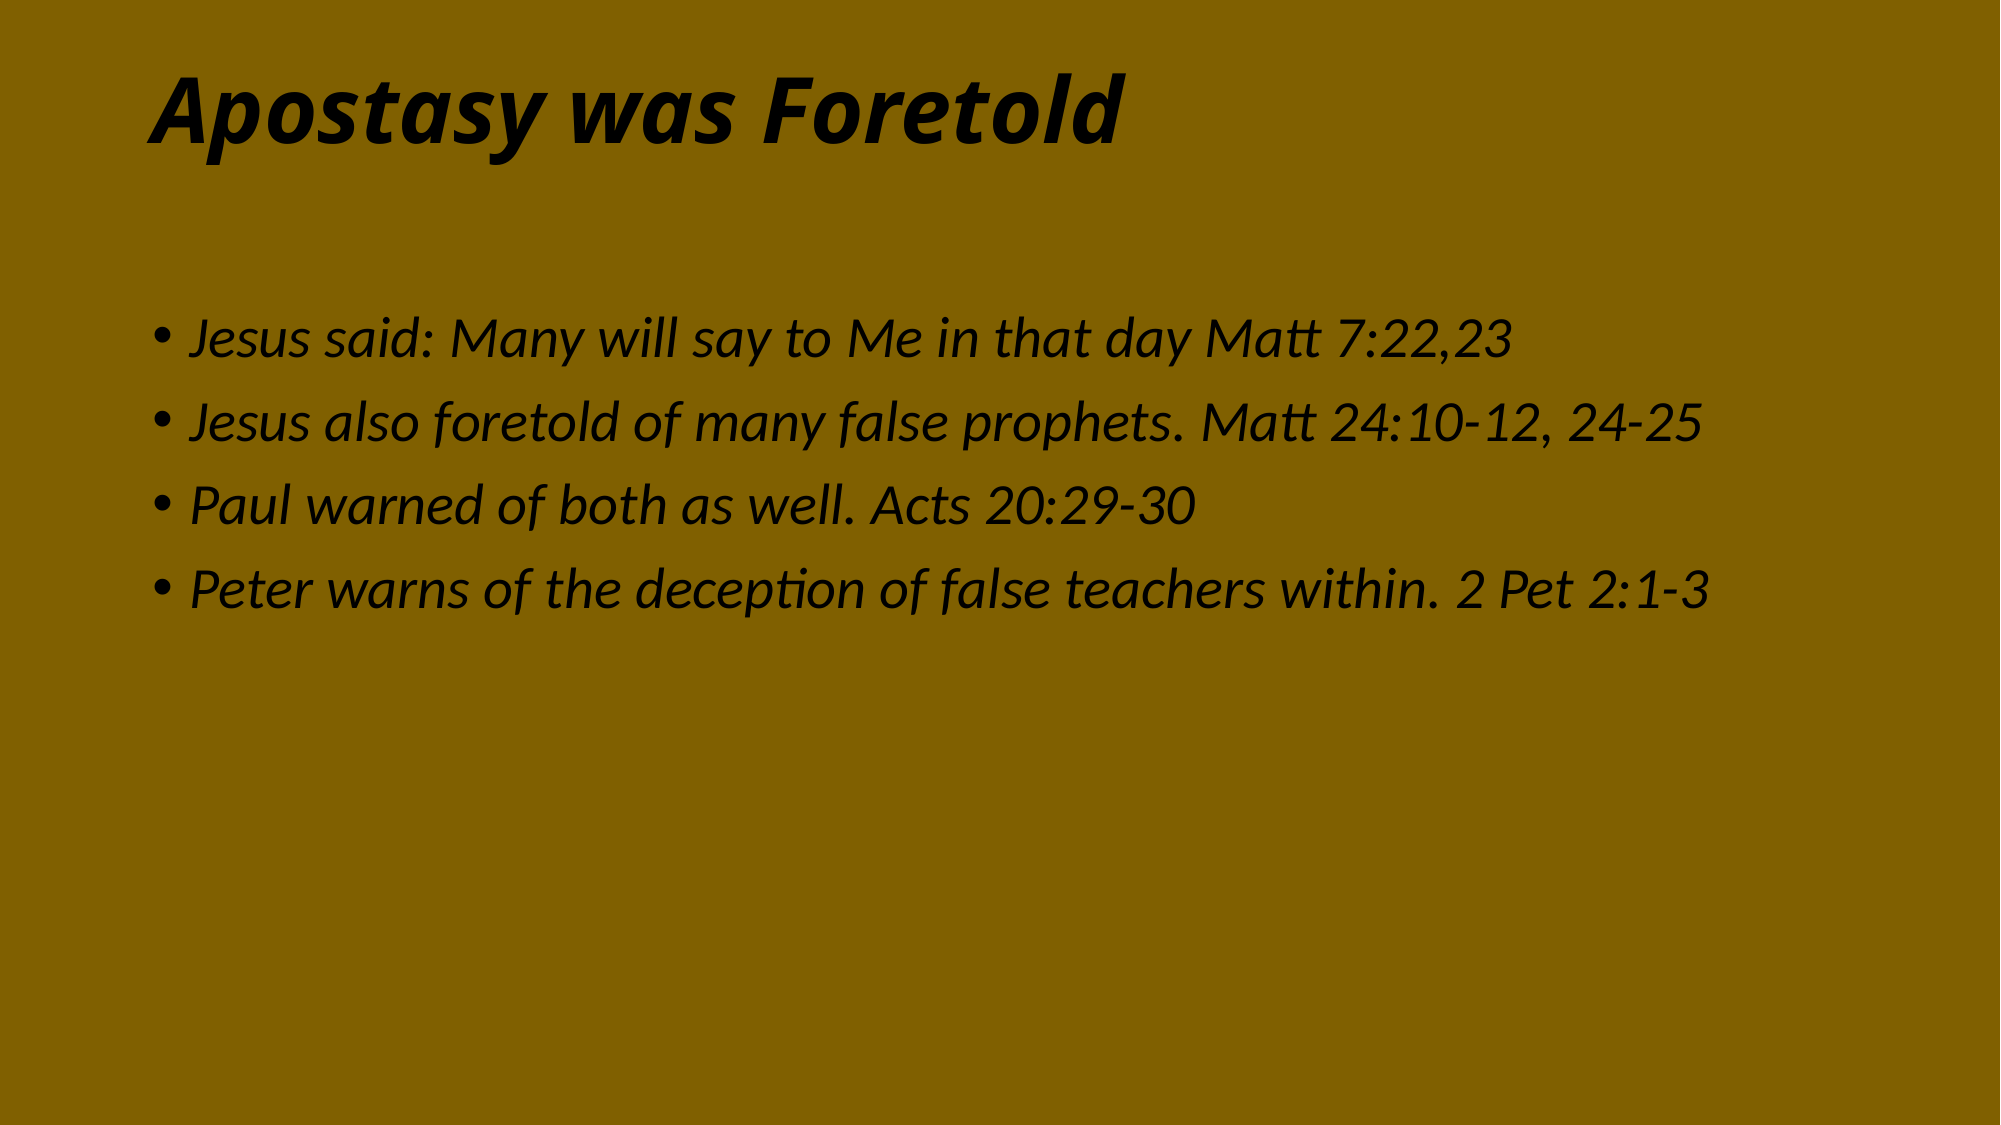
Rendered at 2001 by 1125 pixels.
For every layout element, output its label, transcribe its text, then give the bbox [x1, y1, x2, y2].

list Jesus said: Many will say to Me in that day Matt 7:22,23 Jesus also foretold of many false prophets. Matt 24:10-12, 24-25 Paul warned of both as well. Acts 20:29-30 Peter warns of the deception of false teachers within. 2 Pet 2:1-3 [137, 299, 1863, 1014]
title Apostasy was Foretold [137, 59, 1863, 278]
